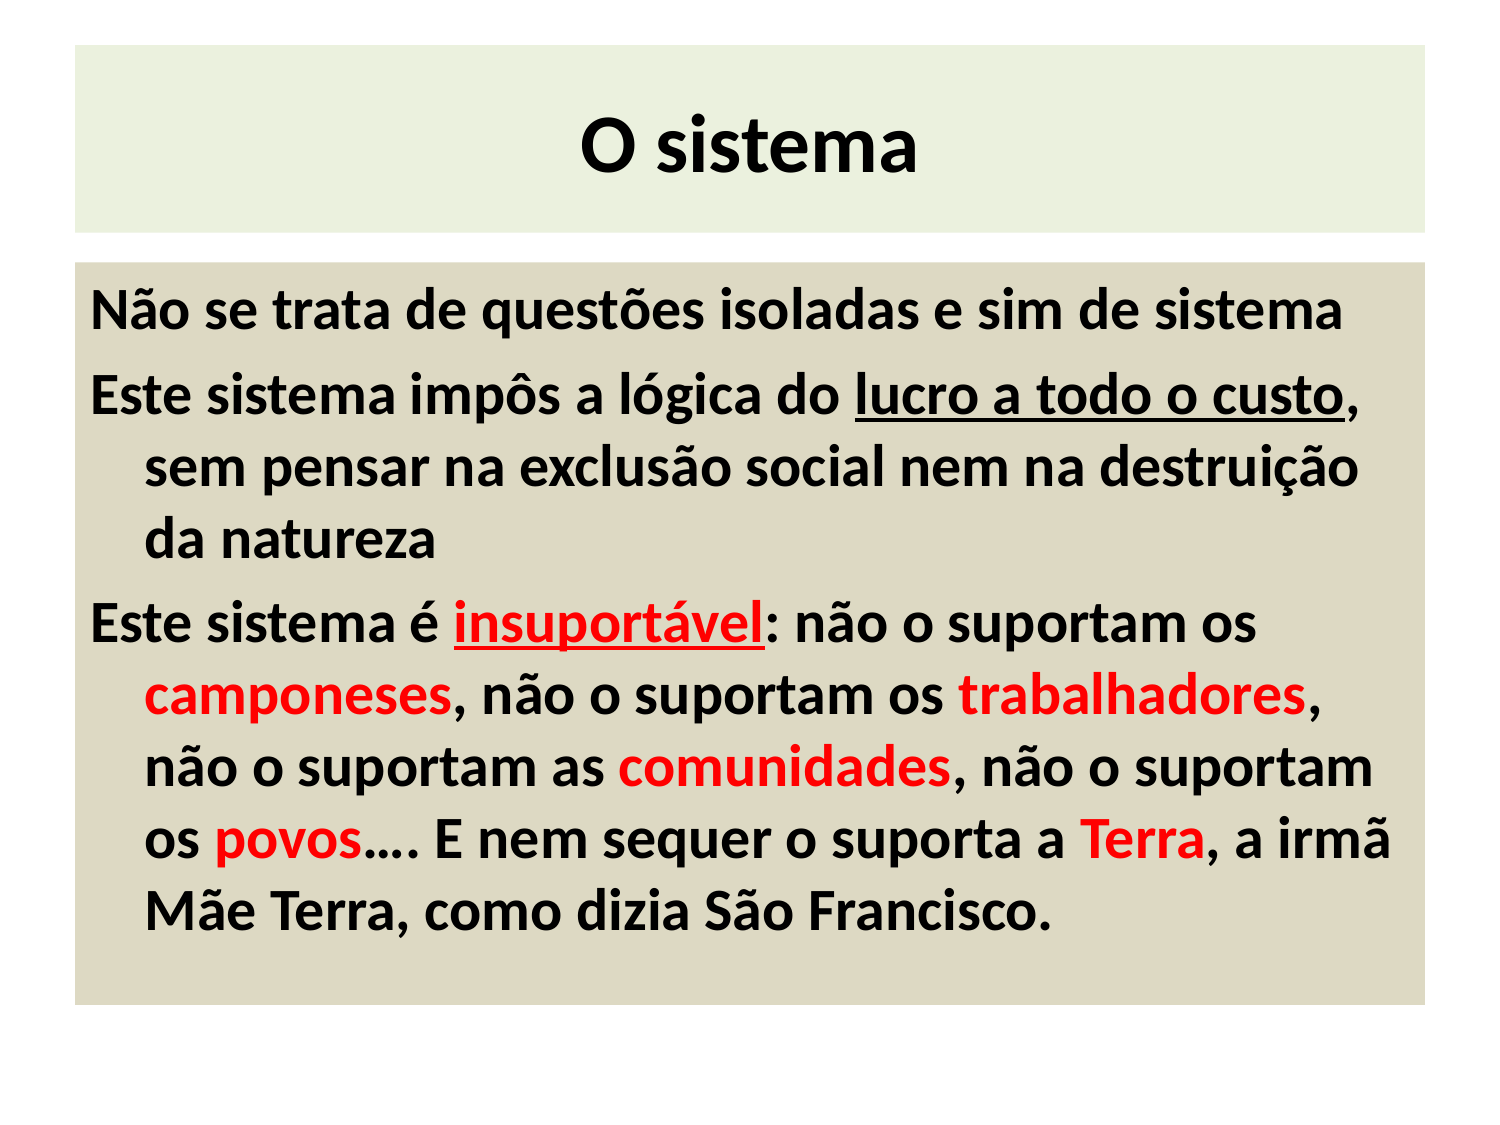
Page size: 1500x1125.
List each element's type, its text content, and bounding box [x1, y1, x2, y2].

list Não se trata de questões isoladas e sim de sistema Este sistema impôs a lógica do lucro a todo o custo, sem pensar na exclusão social nem na destruição da natureza Este sistema é insuportável: não o suportam os camponeses, não o suportam os trabalhadores, não o suportam as comunidades, não o suportam os povos…. E nem sequer o suporta a Terra, a irmã Mãe Terra, como dizia São Francisco. [75, 262, 1425, 1005]
title O sistema [75, 45, 1425, 233]
